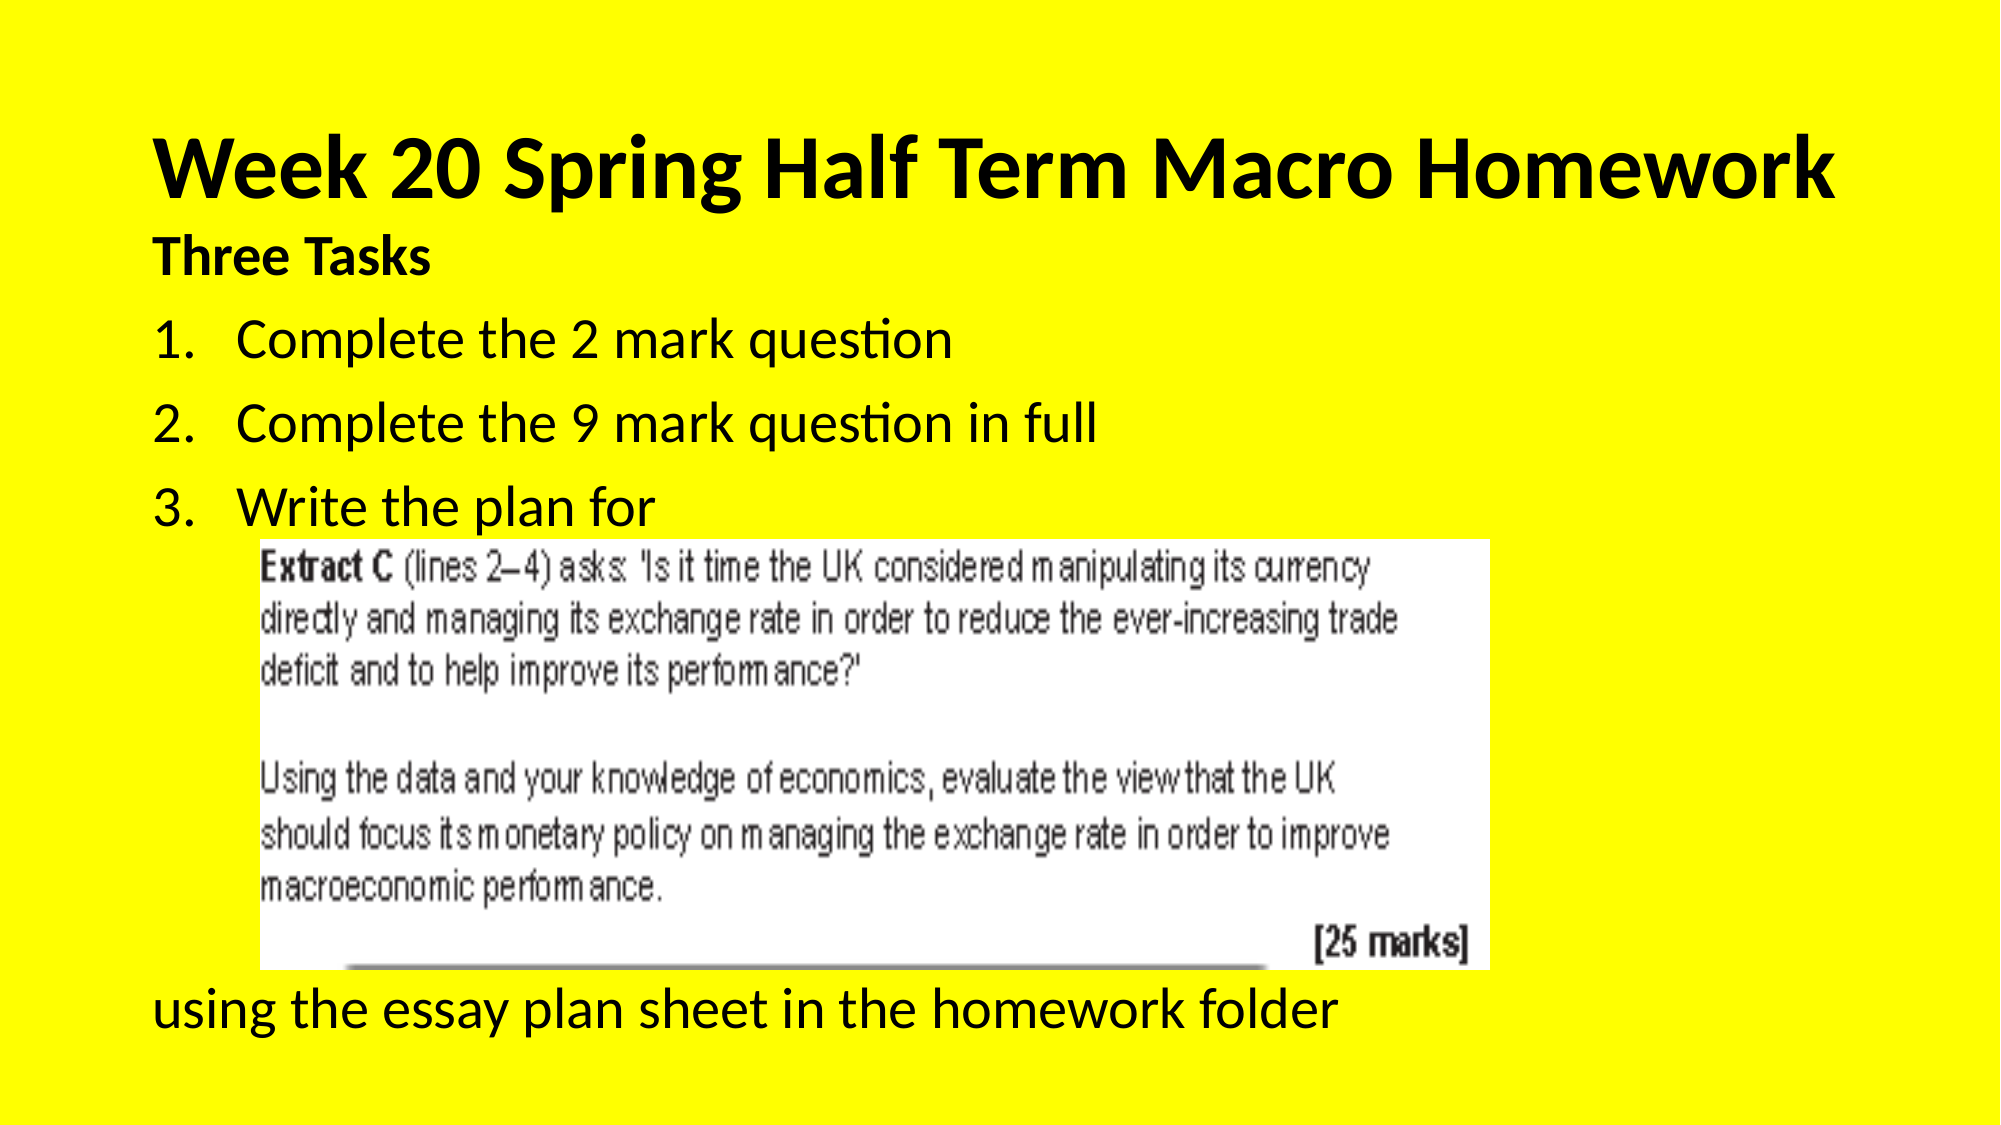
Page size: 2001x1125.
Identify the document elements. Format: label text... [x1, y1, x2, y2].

list Three Tasks Complete the 2 mark question Complete the 9 mark question in full Write the plan for using the essay plan sheet in the homework folder [137, 217, 1863, 1097]
title Week 20 Spring Half Term Macro Homework [137, 59, 1863, 217]
picture [260, 539, 1490, 970]
